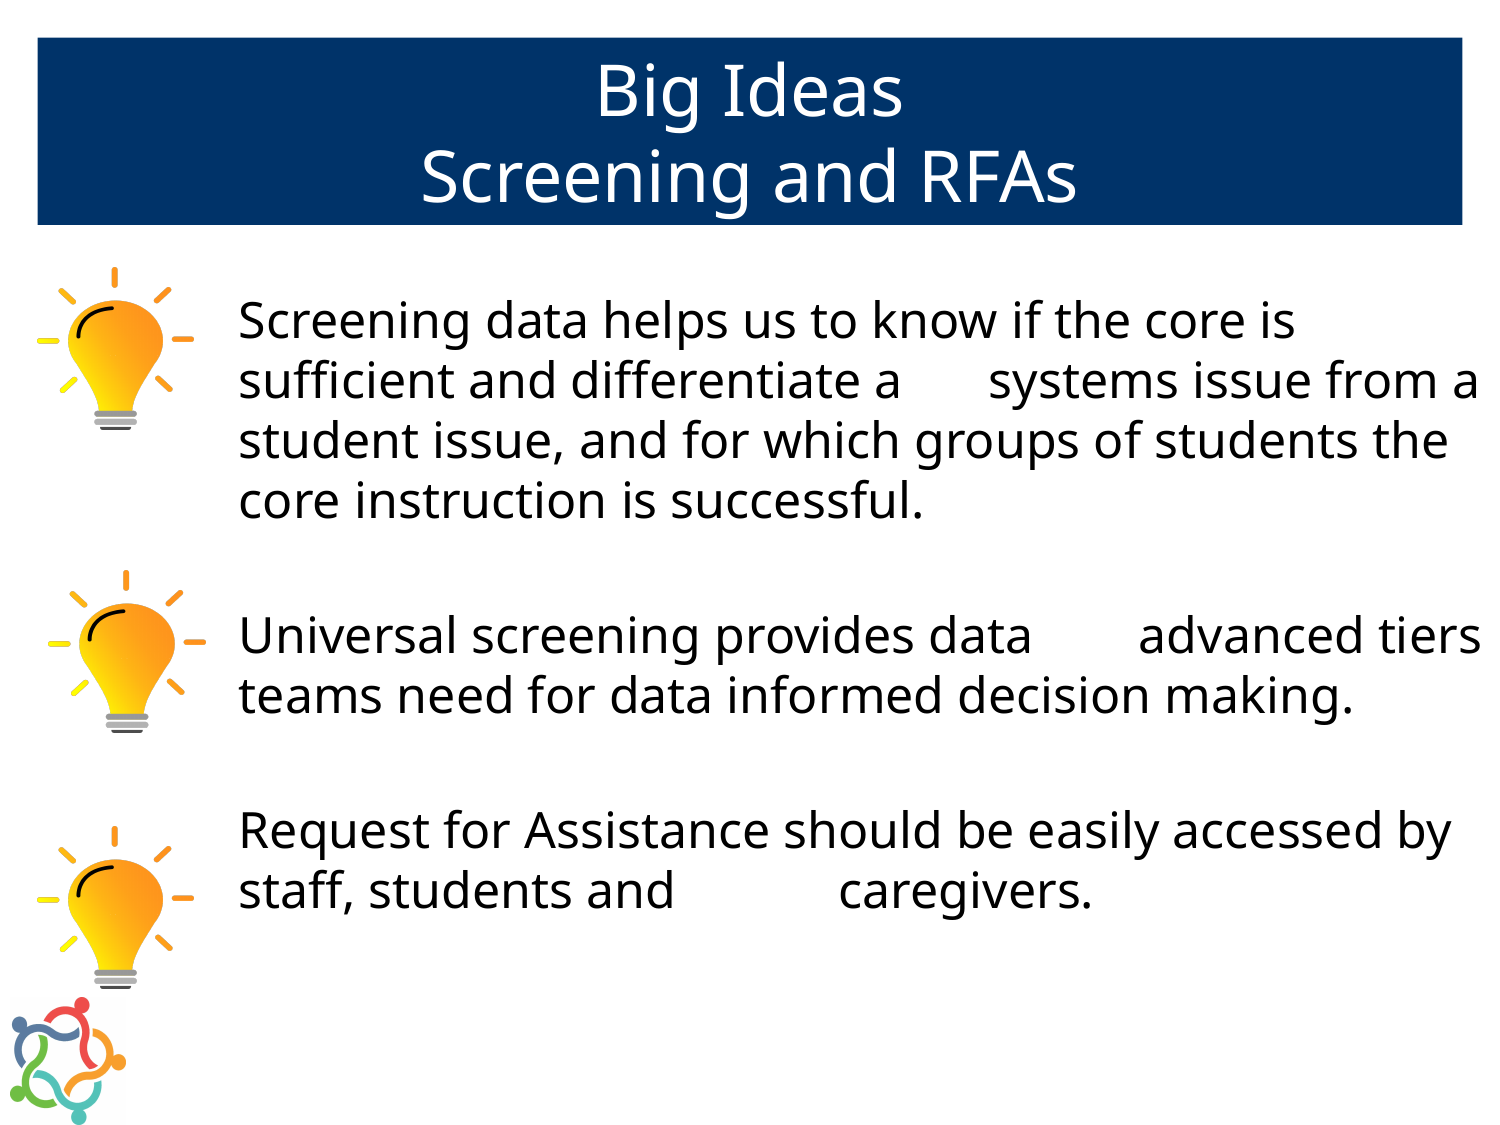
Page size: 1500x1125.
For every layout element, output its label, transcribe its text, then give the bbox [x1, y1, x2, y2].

title Big Ideas Screening and RFAs [37, 37, 1463, 225]
picture [9, 997, 126, 1125]
list Screening data helps us to know if the core is sufficient and differentiate a systems issue from a student issue, and for which groups of students the core instruction is successful. Universal screening provides data advanced tiers teams need for data informed decision making. Request for Assistance should be easily accessed by staff, students and caregivers. [205, 280, 1500, 1125]
picture [37, 826, 195, 990]
picture [37, 267, 195, 431]
picture [48, 570, 206, 733]
